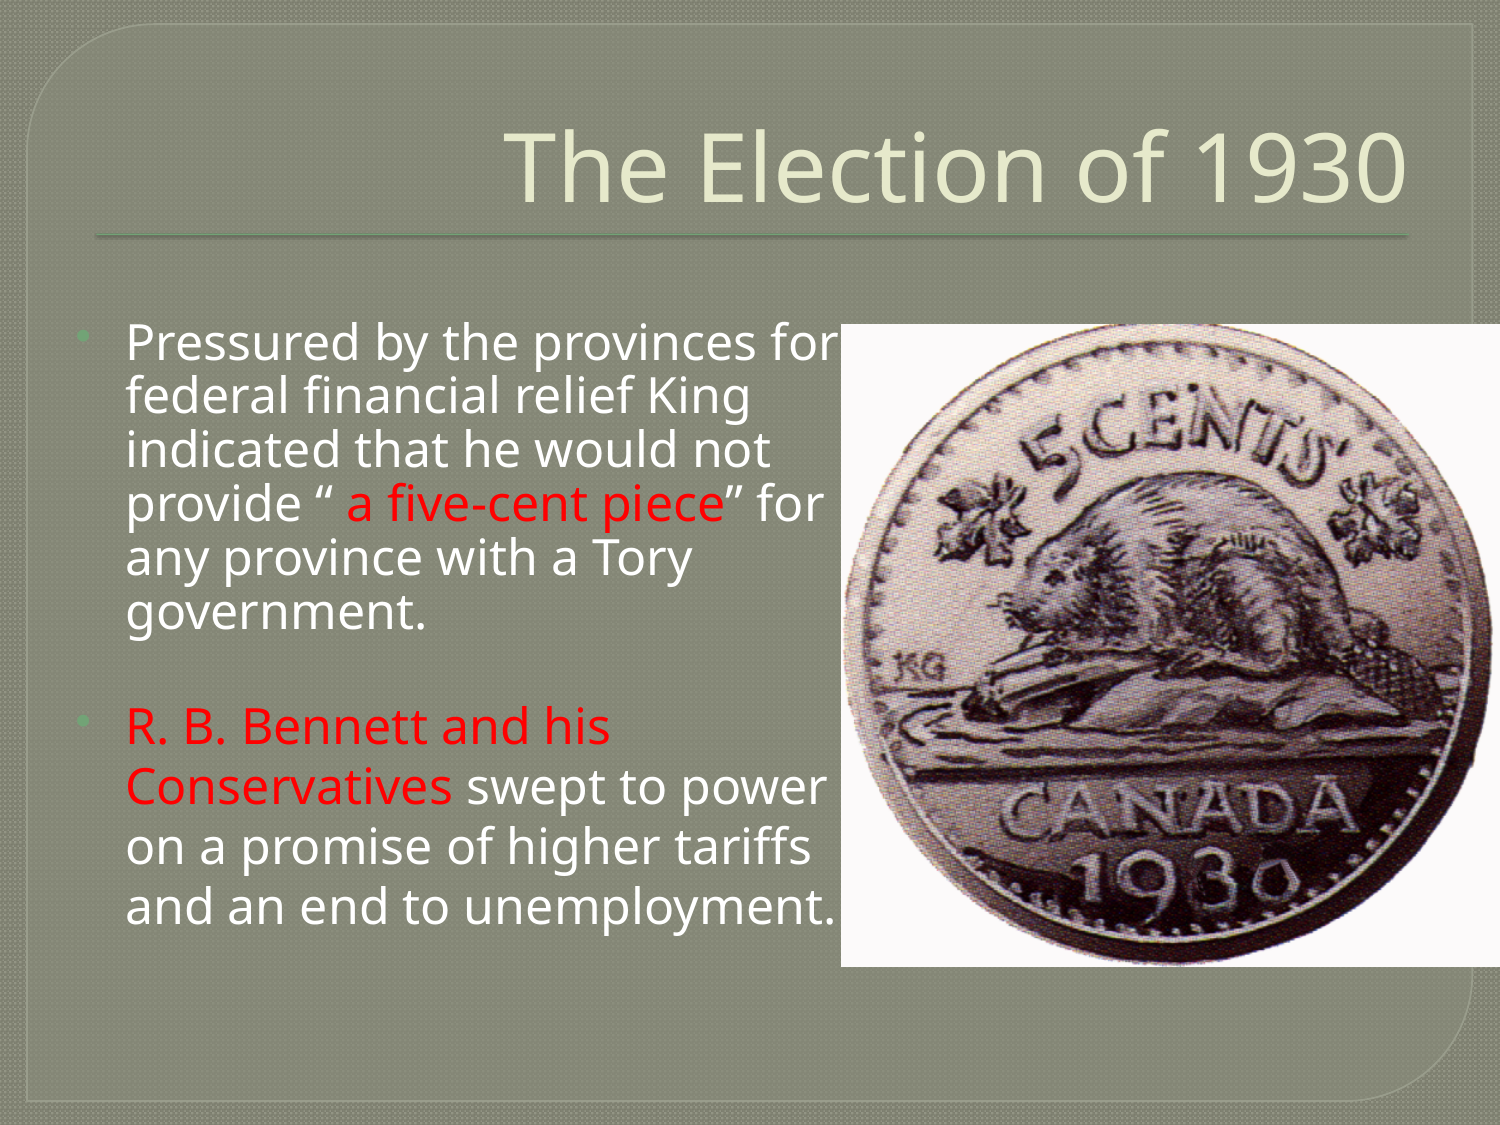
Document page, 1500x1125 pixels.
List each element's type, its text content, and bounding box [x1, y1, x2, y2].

title The Election of 1930 [75, 41, 1425, 230]
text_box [841, 324, 1500, 967]
list Pressured by the provinces for federal financial relief King indicated that he would not provide “ a five-cent piece” for any province with a Tory government. [62, 309, 913, 663]
list R. B. Bennett and his Conservatives swept to power on a promise of higher tariffs and an end to unemployment. [62, 687, 875, 994]
